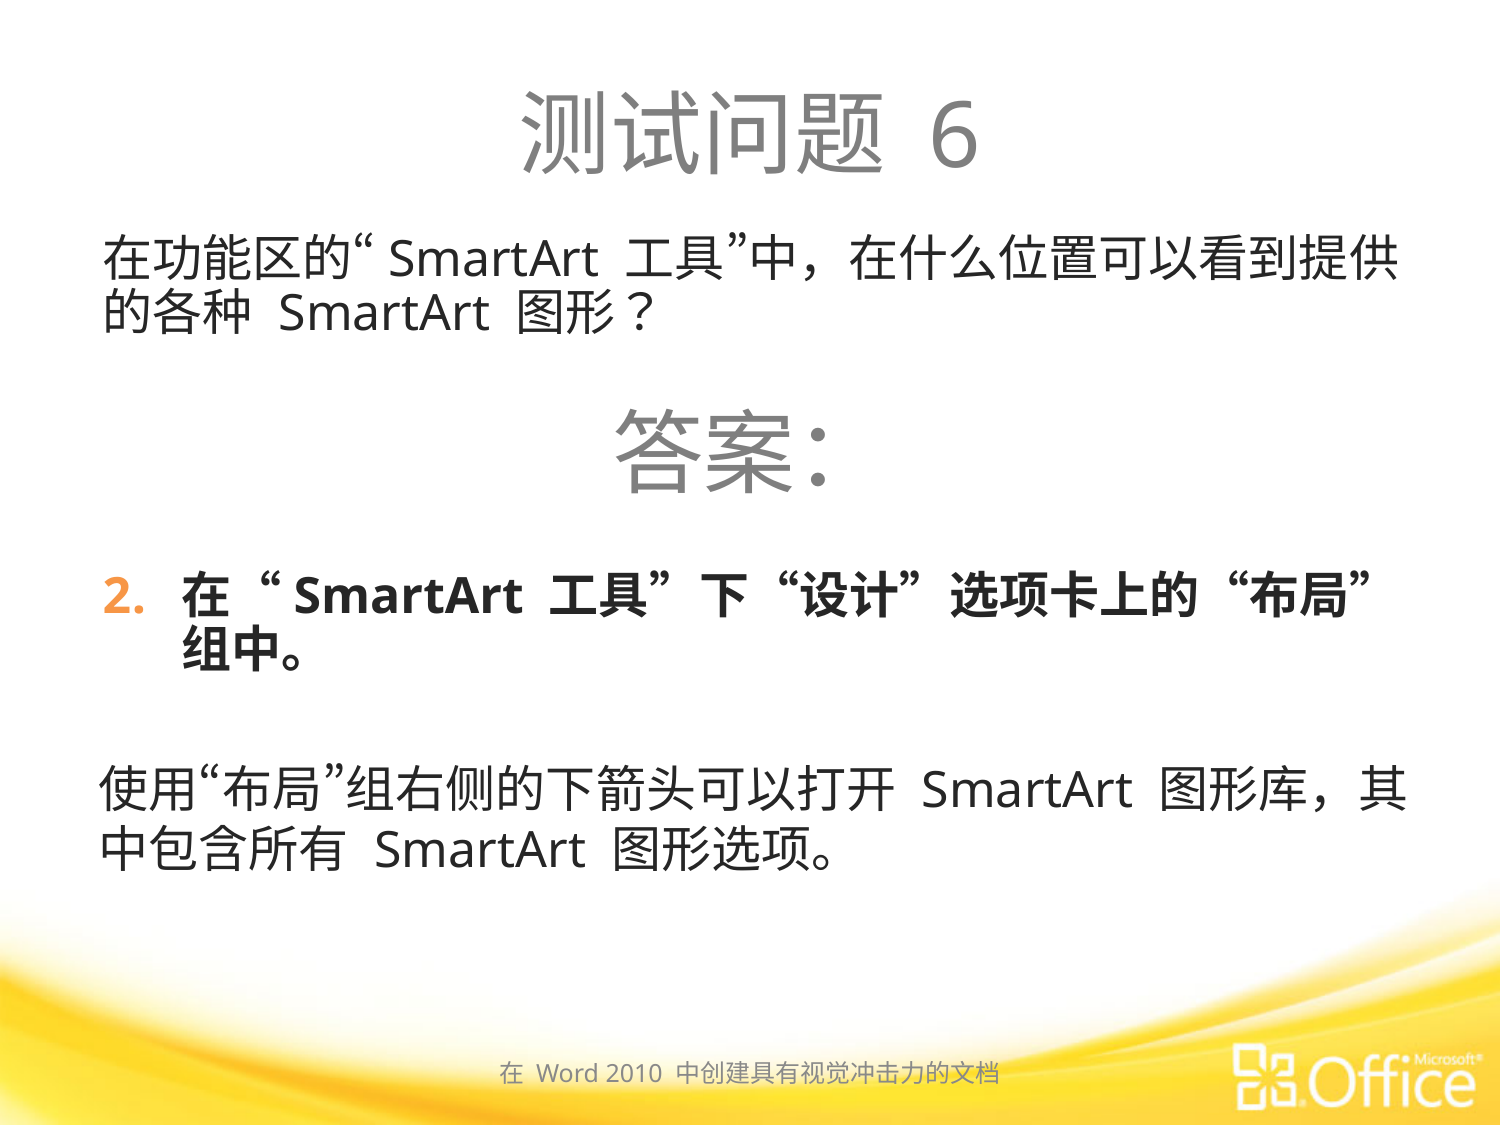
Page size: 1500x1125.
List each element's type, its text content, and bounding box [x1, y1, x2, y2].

text_box 答案： [74, 374, 1425, 525]
footer 在 Word 2010 中创建具有视觉冲击力的文档 [300, 1042, 1200, 1103]
picture [0, 0, 1500, 1125]
title 测试问题 6 [75, 55, 1425, 206]
text_box 在“SmartArt 工具”下“设计”选项卡上的“布局”组中。 [87, 562, 1438, 687]
text_box 在功能区的“SmartArt 工具”中，在什么位置可以看到提供的各种 SmartArt 图形？ [87, 225, 1438, 350]
list 使用“布局”组右侧的下箭头可以打开 SmartArt 图形库，其中包含所有 SmartArt 图形选项。 [83, 750, 1434, 975]
